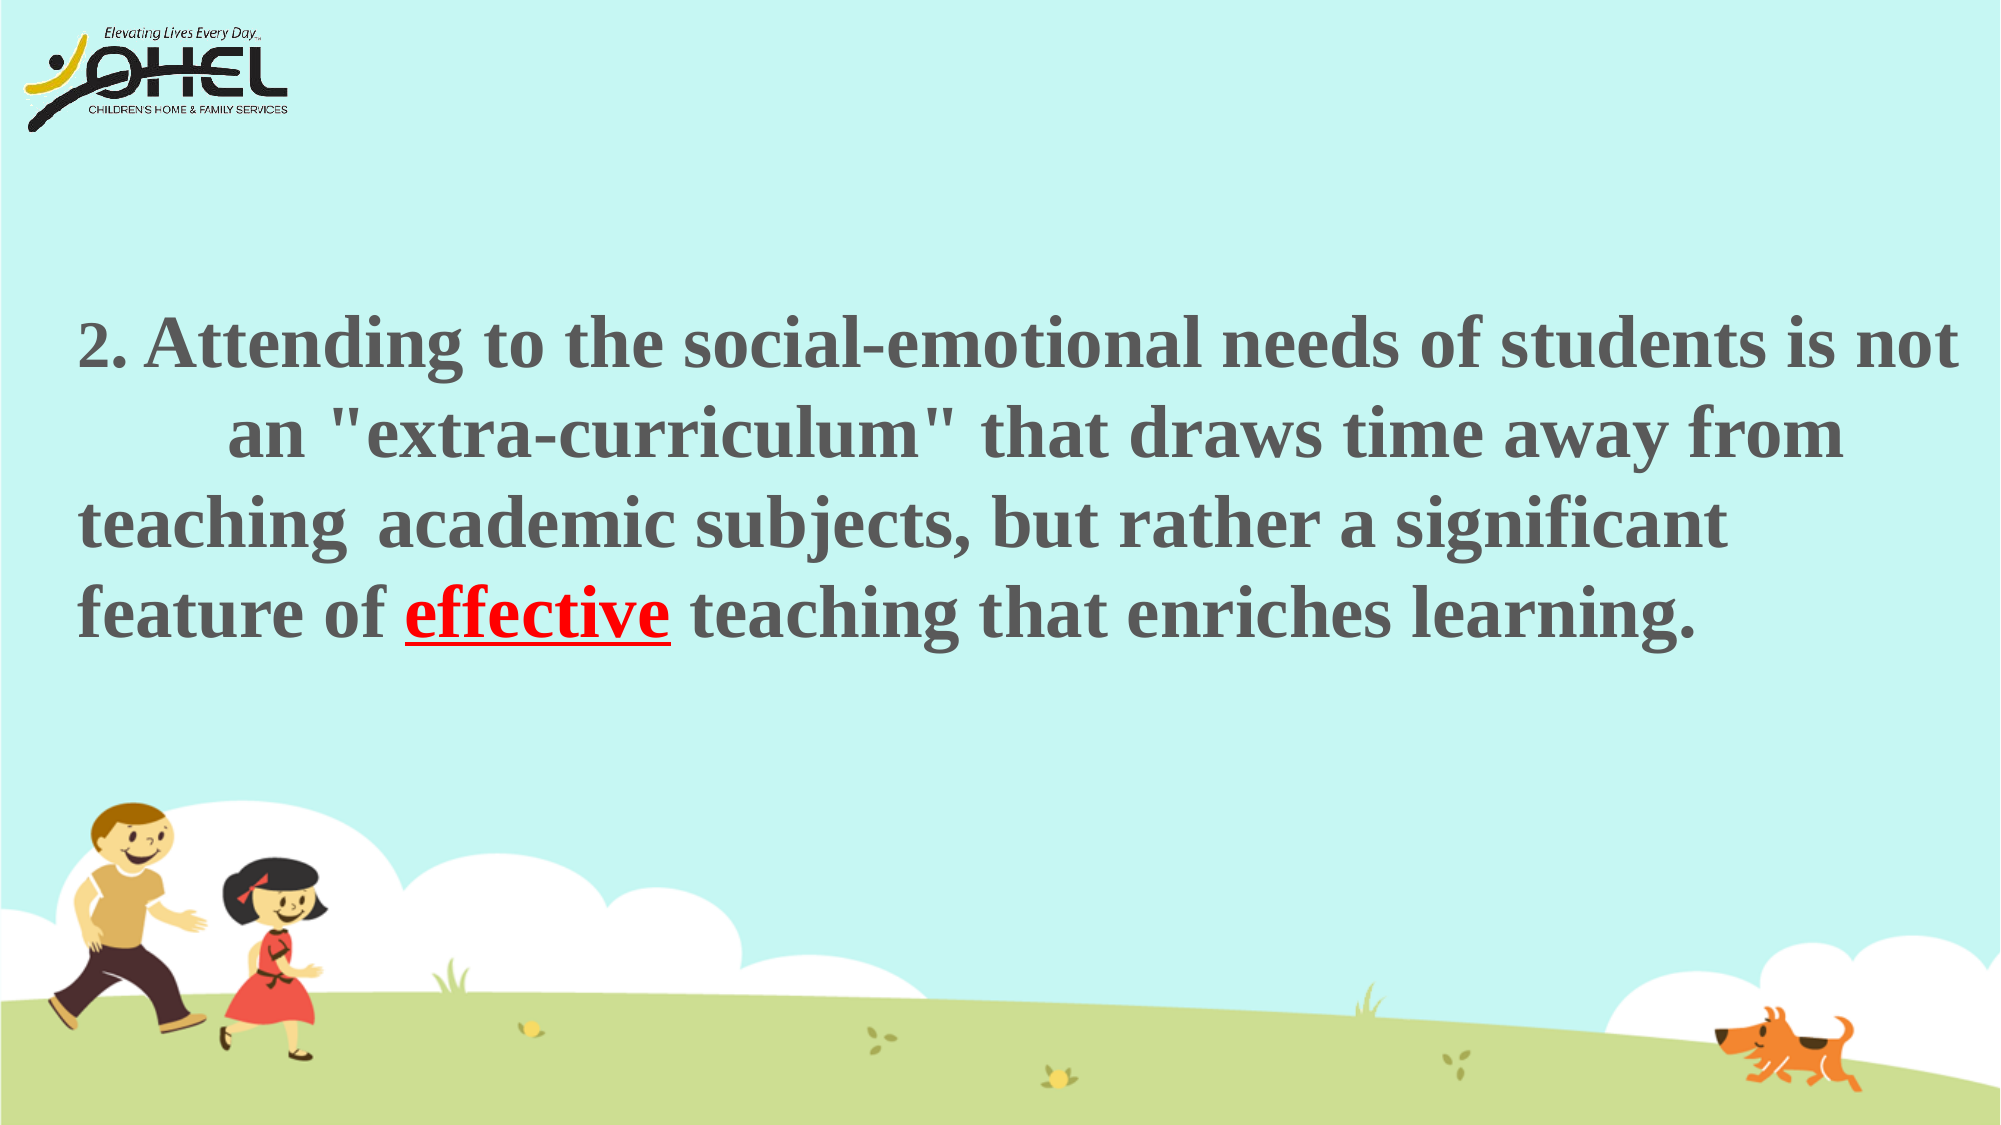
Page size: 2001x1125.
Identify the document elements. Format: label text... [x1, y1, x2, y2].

picture [0, 0, 2001, 1125]
text_box 2. Attending to the social-emotional needs of students is not an "extra-curriculum" that draws time away from teaching academic subjects, but rather a significant feature of effective teaching that enriches learning. [62, 285, 1982, 1080]
